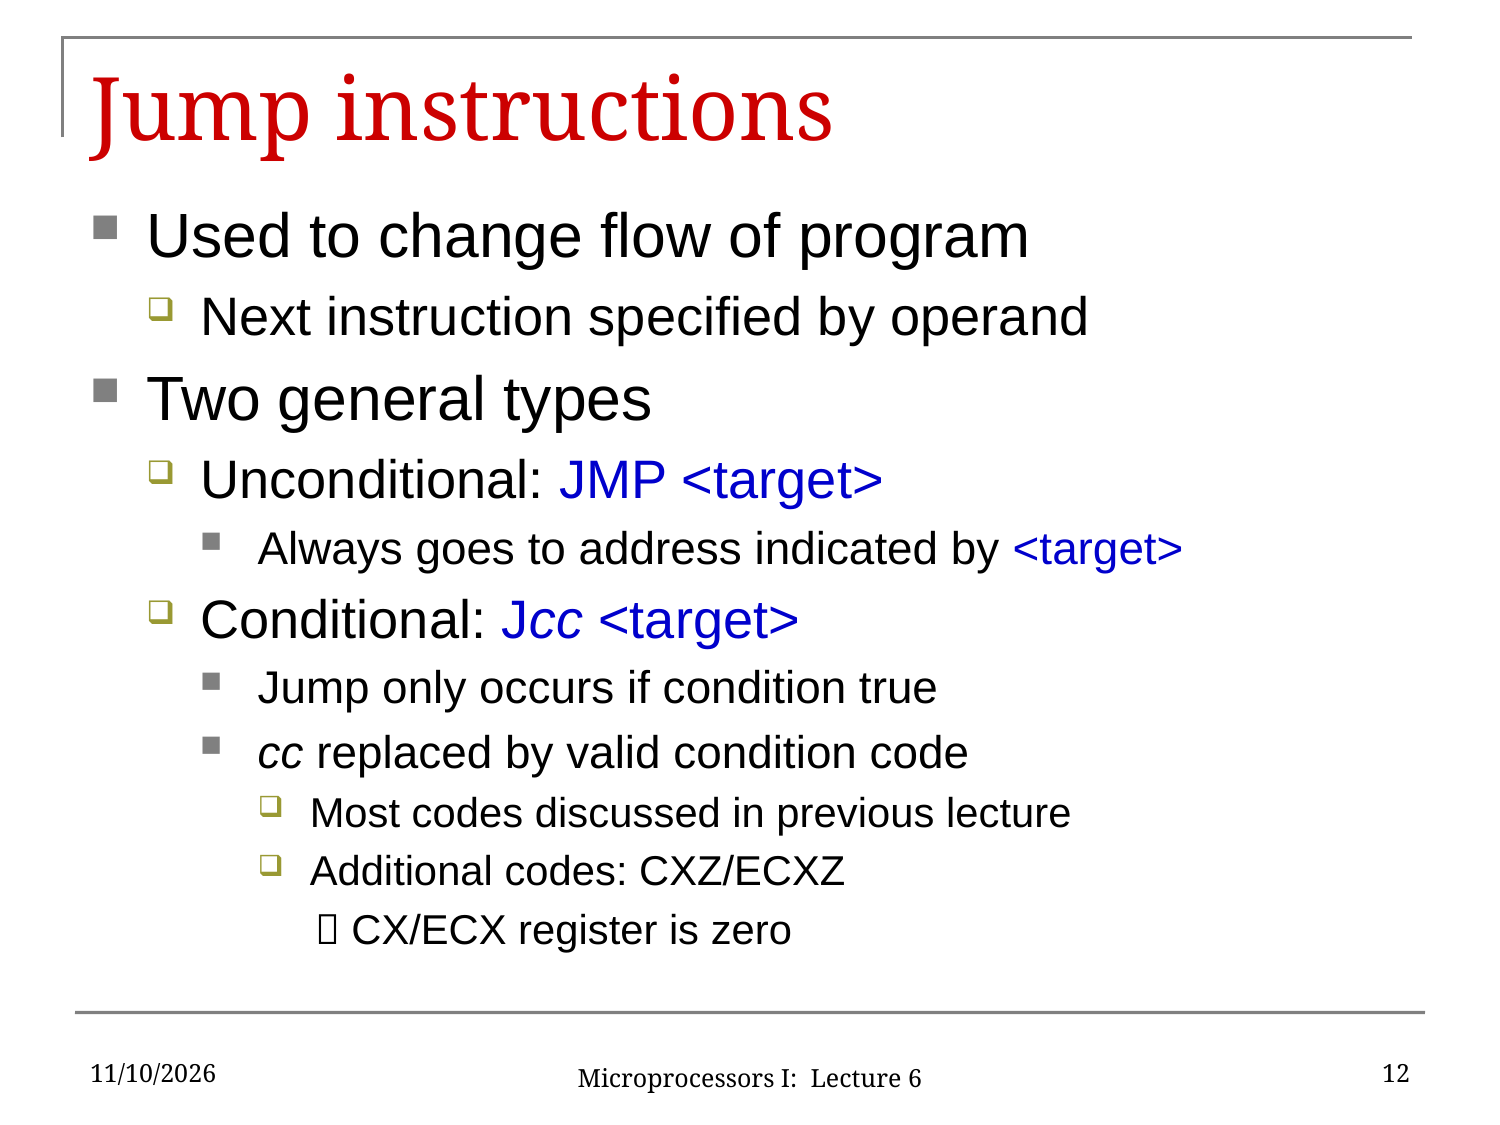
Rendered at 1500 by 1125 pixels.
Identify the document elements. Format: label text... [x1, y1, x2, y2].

list Used to change flow of program Next instruction specified by operand Two general types Unconditional: JMP <target> Always goes to address indicated by <target> Conditional: Jcc <target> Jump only occurs if condition true cc replaced by valid condition code Most codes discussed in previous lecture Additional codes: CXZ/ECXZ  CX/ECX register is zero [75, 187, 1425, 1006]
slide_number 12 [1074, 1023, 1426, 1100]
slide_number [74, 1023, 426, 1100]
footer Microprocessors I: Lecture 6 [512, 1024, 988, 1101]
title Jump instructions [75, 45, 1425, 163]
